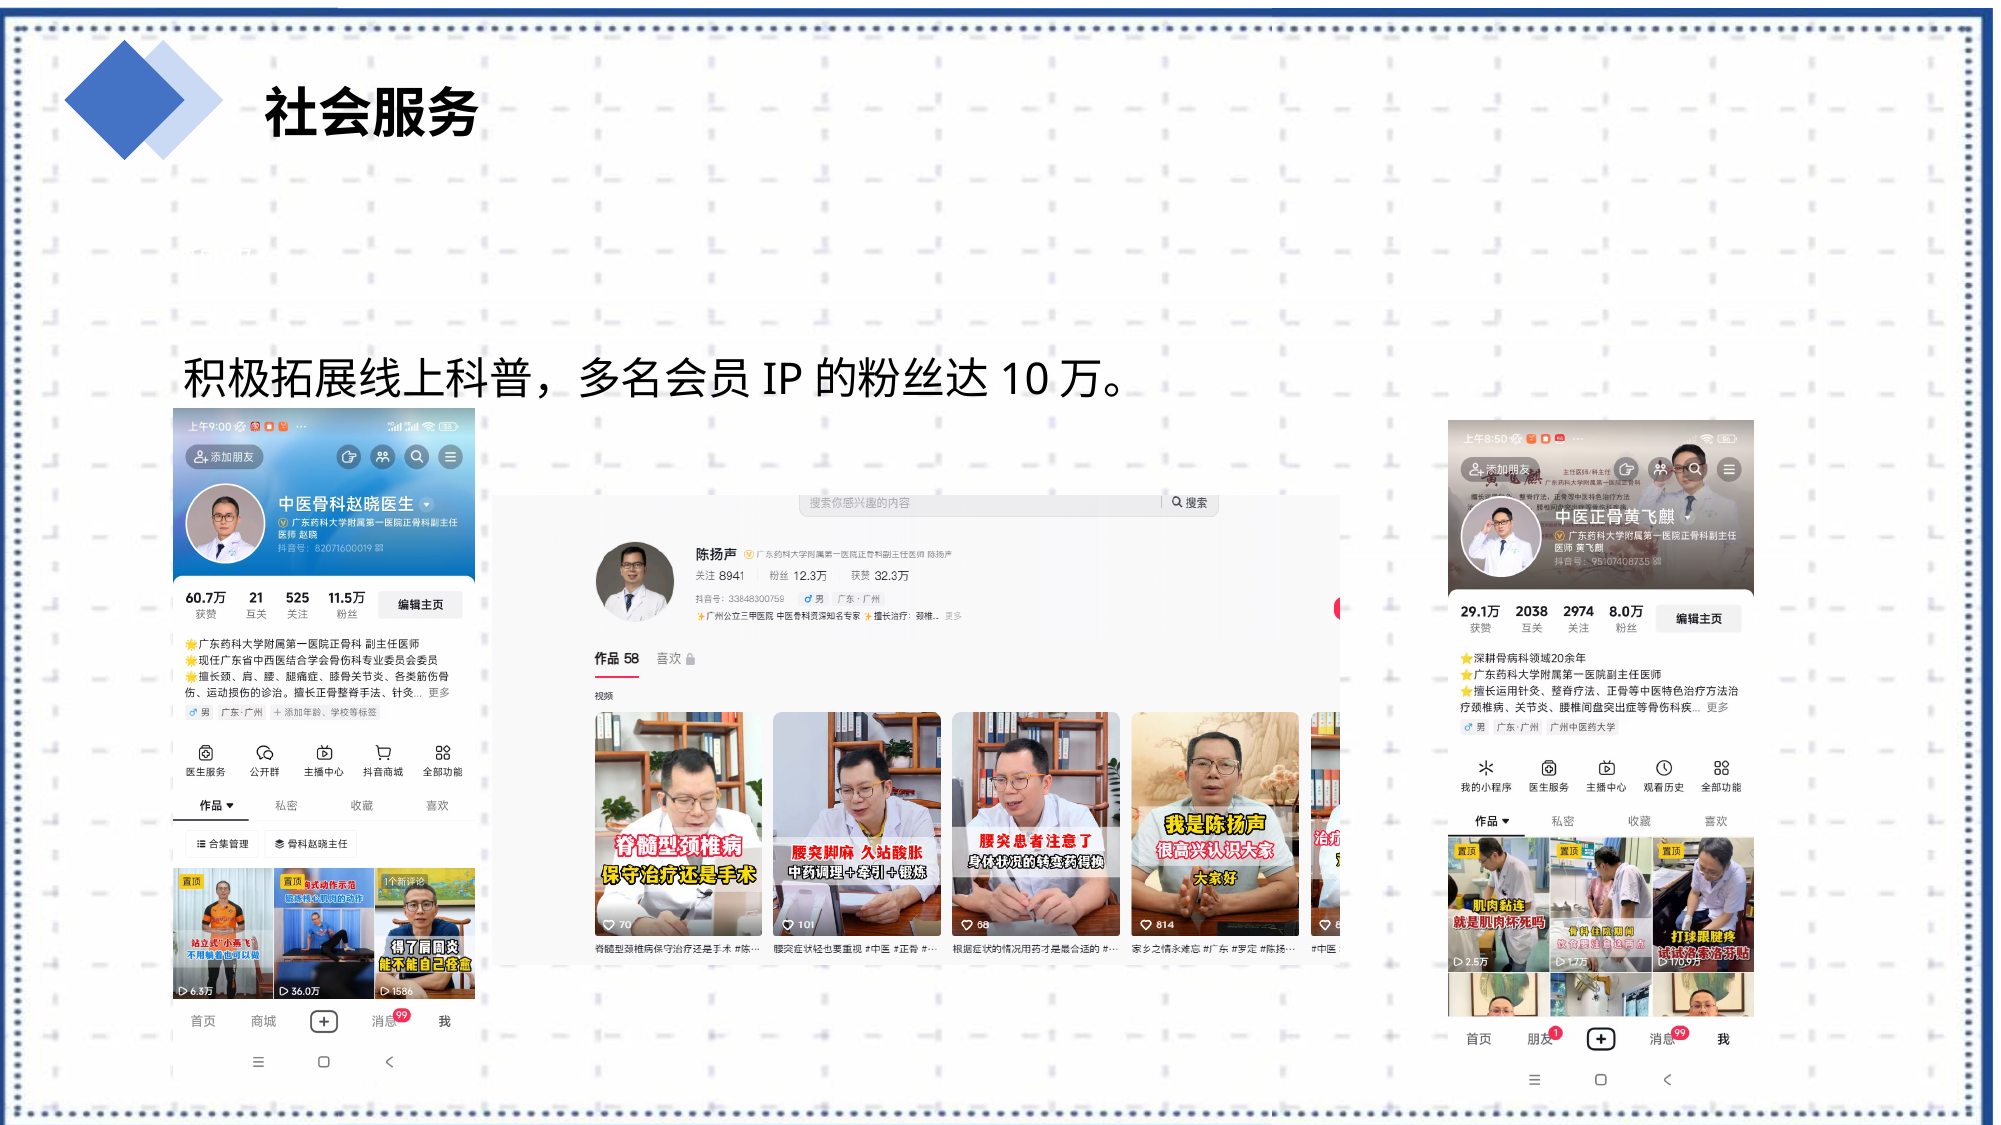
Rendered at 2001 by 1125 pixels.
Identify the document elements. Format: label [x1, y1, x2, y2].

text_box [0, 7, 1993, 1125]
picture [492, 495, 1340, 965]
picture [173, 408, 475, 1080]
picture [1448, 420, 1754, 1098]
